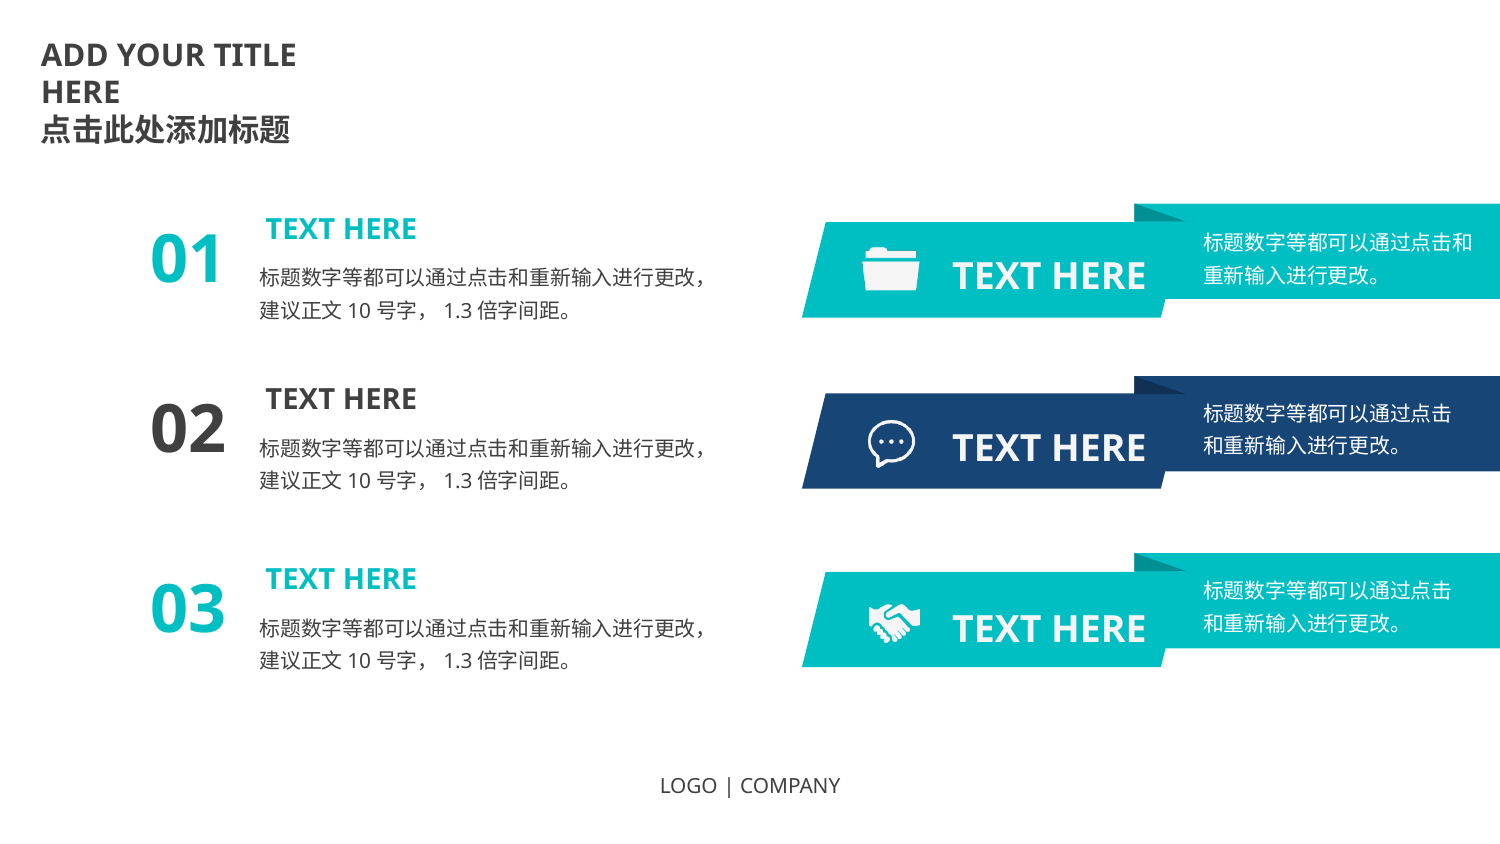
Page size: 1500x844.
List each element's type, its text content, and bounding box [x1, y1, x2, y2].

text_box TEXT HERE [250, 552, 433, 600]
text_box [799, 220, 1187, 320]
text_box [1138, 374, 1500, 474]
text_box TEXT HERE [937, 597, 1162, 658]
text_box TEXT HERE [937, 416, 1162, 477]
text_box 标题数字等都可以通过点击和重新输入进行更改。 [1188, 562, 1474, 643]
text_box TEXT HERE [250, 373, 433, 420]
text_box 标题数字等都可以通过点击和重新输入进行更改，建议正文10号字，1.3倍字间距。 [244, 250, 719, 330]
text_box 标题数字等都可以通过点击和重新输入进行更改，建议正文10号字，1.3倍字间距。 [244, 420, 719, 501]
text_box 01 [135, 208, 242, 303]
picture [858, 237, 924, 303]
text_box [1132, 374, 1188, 397]
text_box [1132, 551, 1188, 574]
text_box [1137, 201, 1500, 301]
text_box 标题数字等都可以通过点击和重新输入进行更改。 [1188, 215, 1489, 295]
text_box TEXT HERE [250, 202, 433, 250]
text_box [1138, 551, 1500, 650]
text_box ADD YOUR TITLE HERE 点击此处添加标题 [25, 27, 379, 155]
text_box [799, 391, 1186, 491]
text_box [1132, 201, 1188, 224]
text_box TEXT HERE [937, 244, 1162, 305]
text_box 02 [135, 378, 242, 474]
text_box 标题数字等都可以通过点击和重新输入进行更改。 [1188, 385, 1474, 466]
picture [864, 416, 918, 471]
text_box 标题数字等都可以通过点击和重新输入进行更改，建议正文10号字，1.3倍字间距。 [244, 600, 719, 680]
picture [864, 593, 924, 653]
text_box LOGO | COMPANY [644, 765, 856, 806]
text_box [799, 569, 1187, 670]
text_box 03 [135, 558, 242, 653]
